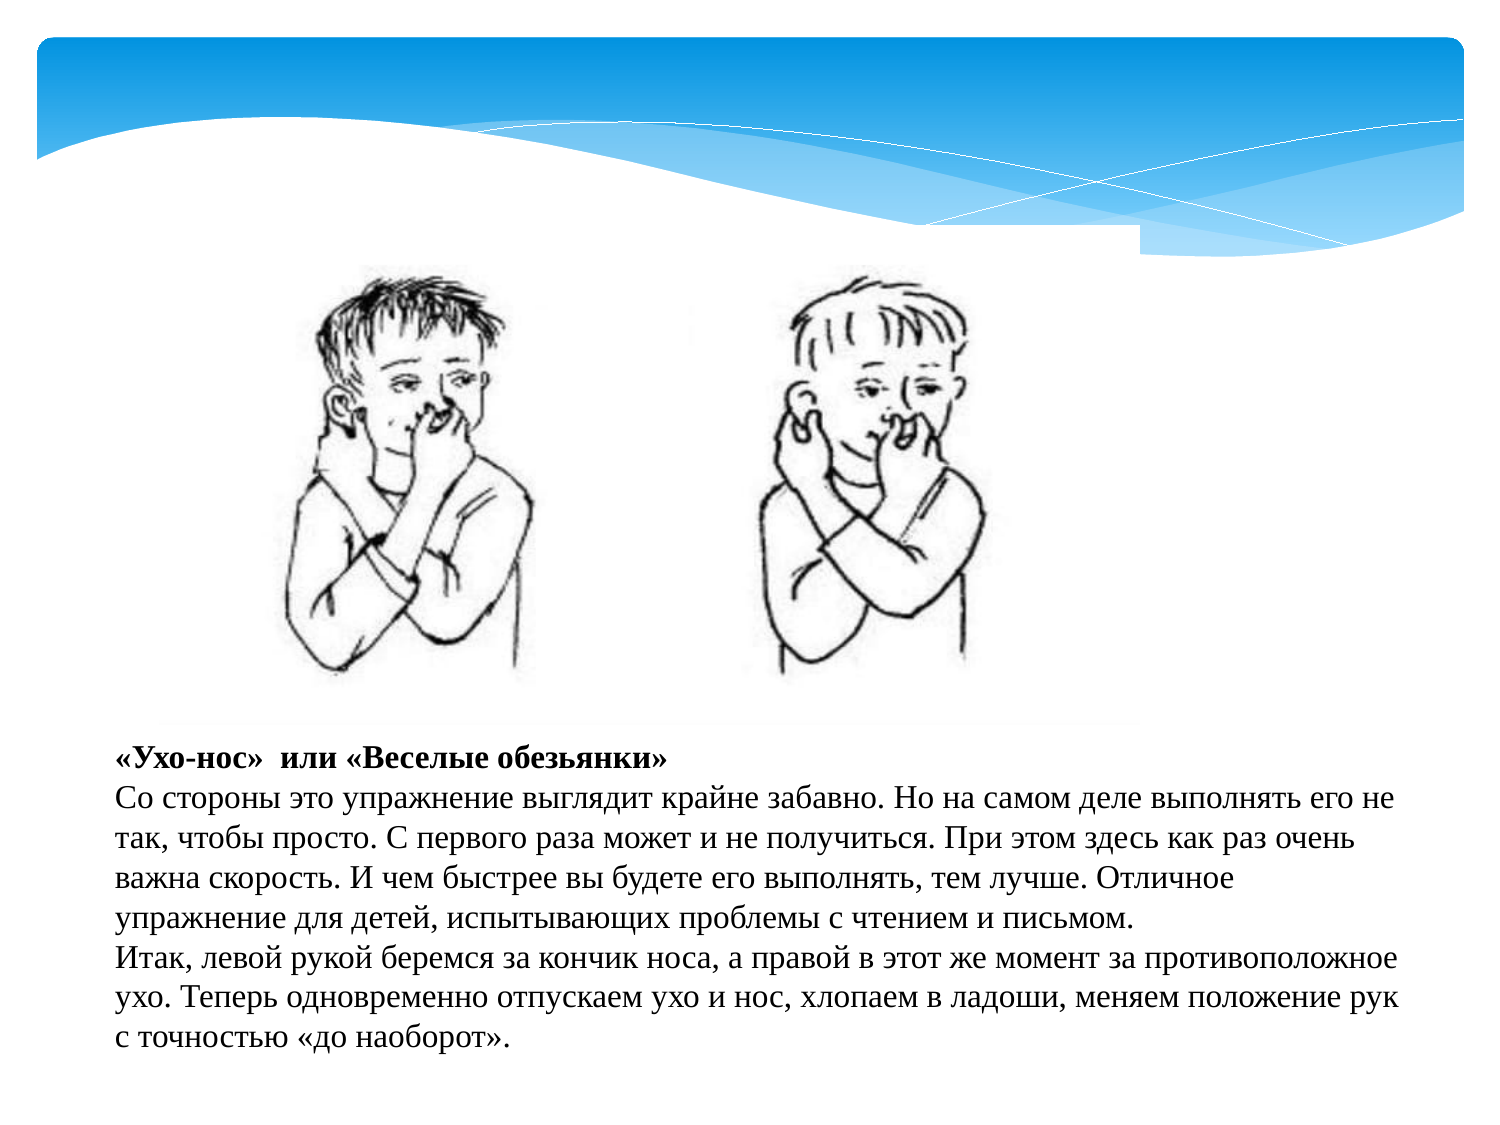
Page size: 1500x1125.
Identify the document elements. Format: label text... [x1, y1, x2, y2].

picture [159, 225, 1140, 726]
text_box «Ухо-нос» или «Веселые обезьянки» Со стороны это упражнение выглядит крайне забавно. Но на самом деле выполнять его не так, чтобы просто. С первого раза может и не получиться. При этом здесь как раз очень важна скорость. И чем быстрее вы будете его выполнять, тем лучше. Отличное упражнение для детей, испытывающих проблемы с чтением и письмом. Итак, левой рукой беремся за кончик носа, а правой в этот же момент за противоположное ухо. Теперь одновременно отпускаем ухо и нос, хлопаем в ладоши, меняем положение рук с точностью «до наоборот». [100, 727, 1424, 1062]
